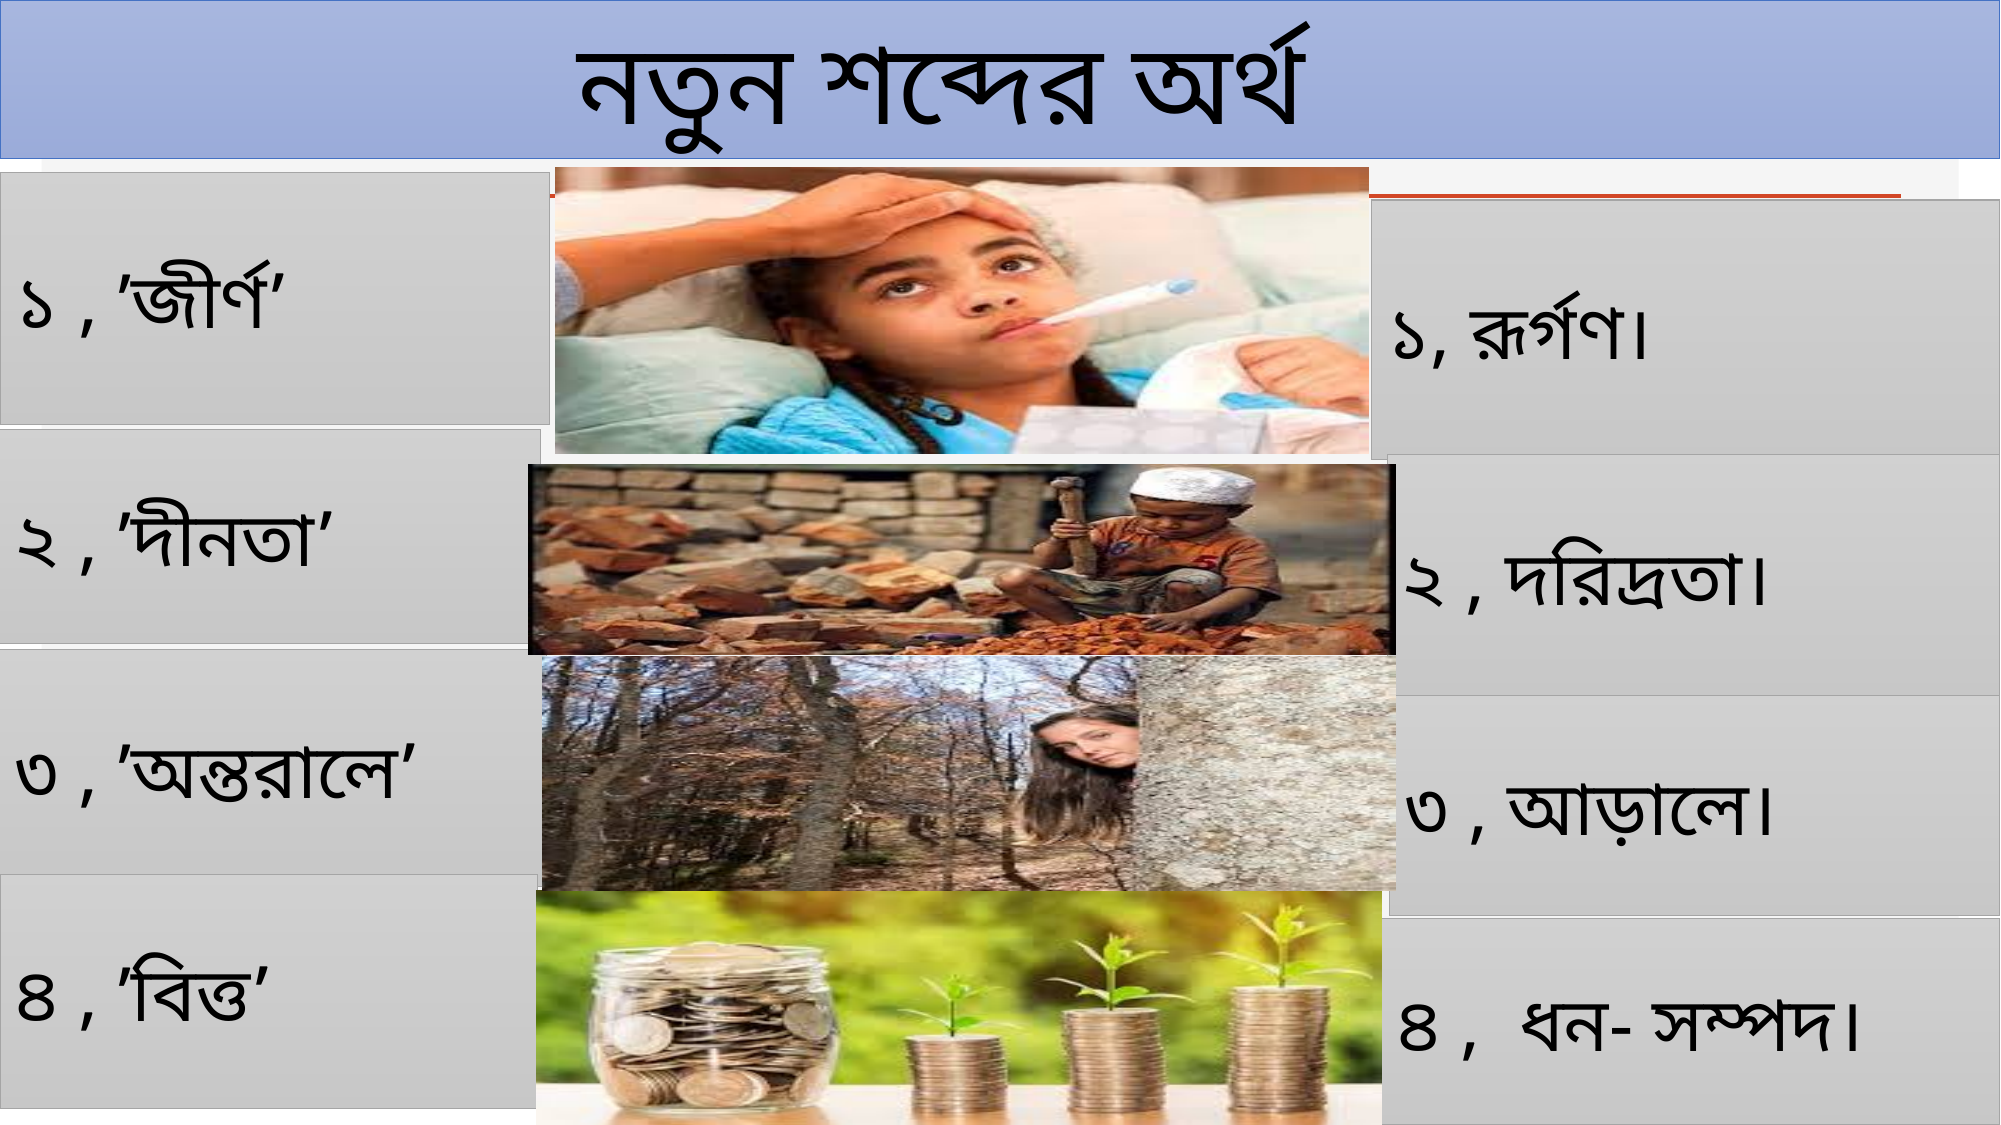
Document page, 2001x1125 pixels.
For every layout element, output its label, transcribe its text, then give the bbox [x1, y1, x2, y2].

text_box ৪ , ধন- সম্পদ। [1382, 918, 2000, 1125]
text_box ২ , ’দীনতা’ [0, 429, 541, 644]
text_box ১ , ’জীর্ণ’ [0, 172, 550, 425]
text_box ৩ , আড়ালে। [1389, 696, 2000, 916]
text_box ৩ , ’অন্তরালে’ [0, 649, 547, 887]
picture [536, 656, 1396, 1125]
text_box ৪ , ’বিত্ত’ [0, 874, 538, 1109]
text_box নতুন শব্দের অর্থ [0, 0, 2000, 159]
picture [555, 167, 1369, 454]
picture [527, 464, 1396, 655]
text_box ১, রূর্গণ। [1371, 199, 2000, 460]
text_box ২ , দরিদ্রতা। [1387, 454, 2000, 696]
